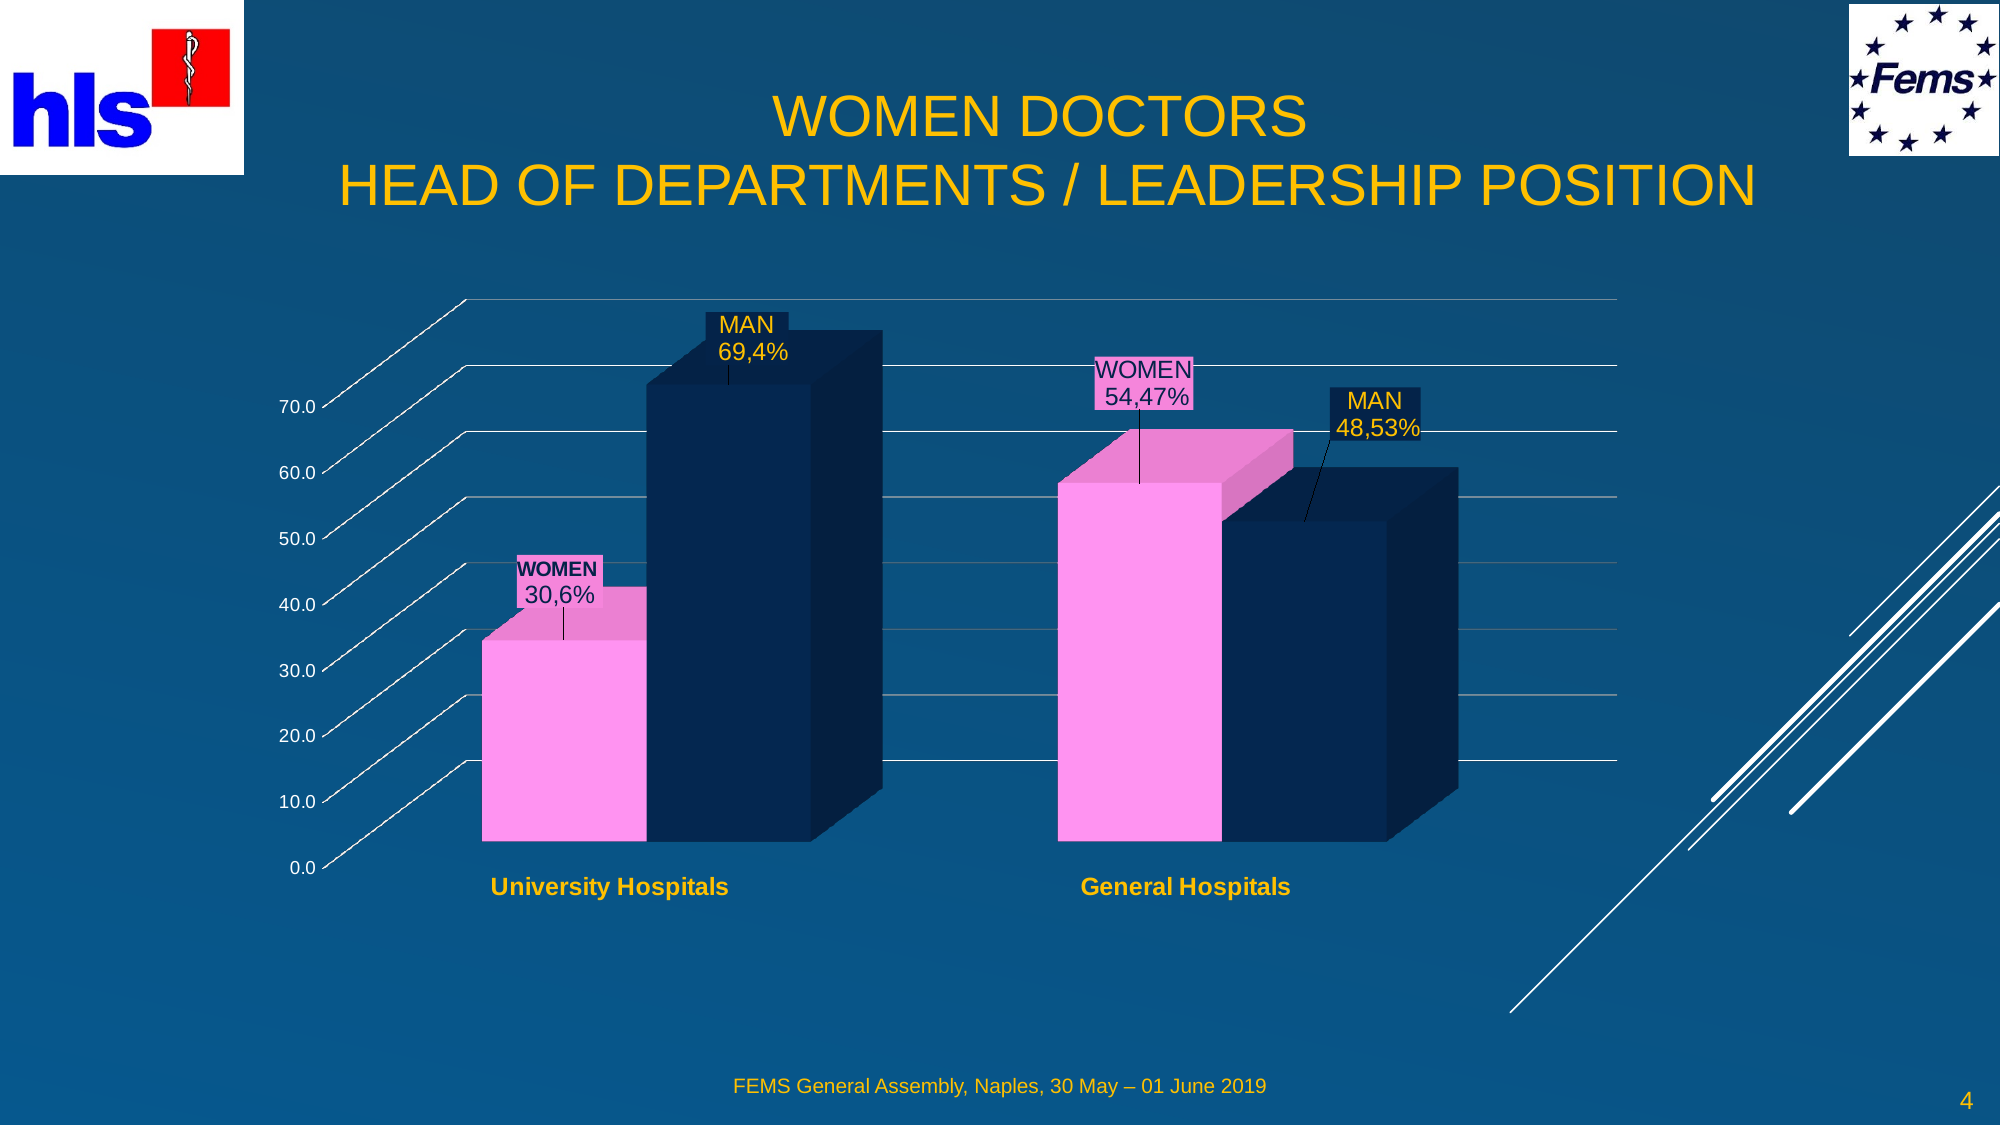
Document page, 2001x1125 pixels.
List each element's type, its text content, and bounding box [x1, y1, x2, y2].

title WOMEN DOCTORS HEAD OF DEPARTMENTS / LEADERSHIP POSITION [295, 37, 1802, 225]
picture [0, 0, 244, 175]
footer FEMS General Assembly, Naples, 30 May – 01 June 2019 [381, 1065, 1619, 1125]
chart [268, 285, 1640, 980]
picture [1849, 4, 1999, 156]
slide_number 4 [1801, 1012, 1989, 1122]
